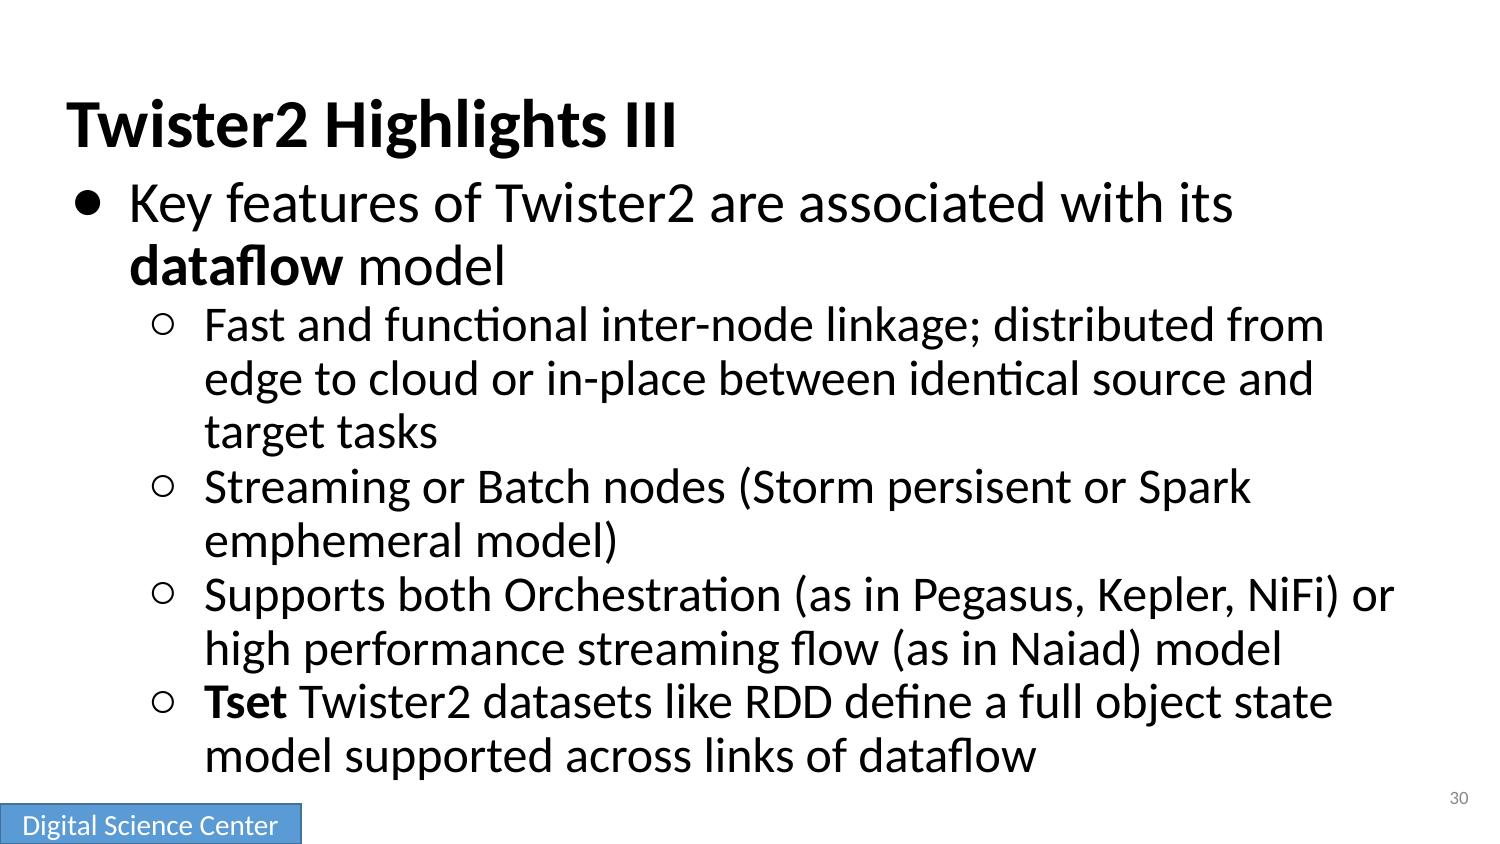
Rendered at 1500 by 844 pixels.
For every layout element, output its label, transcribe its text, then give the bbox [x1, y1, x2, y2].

list Key features of Twister2 are associated with its dataflow model Fast and functional inter-node linkage; distributed from edge to cloud or in-place between identical source and target tasks Streaming or Batch nodes (Storm persisent or Spark emphemeral model) Supports both Orchestration (as in Pegasus, Kepler, NiFi) or high performance streaming flow (as in Naiad) model Tset Twister2 datasets like RDD define a full object state model supported across links of dataflow [39, 157, 1437, 759]
slide_number 30 [1389, 764, 1480, 830]
title Twister2 Highlights III [51, 72, 1449, 167]
